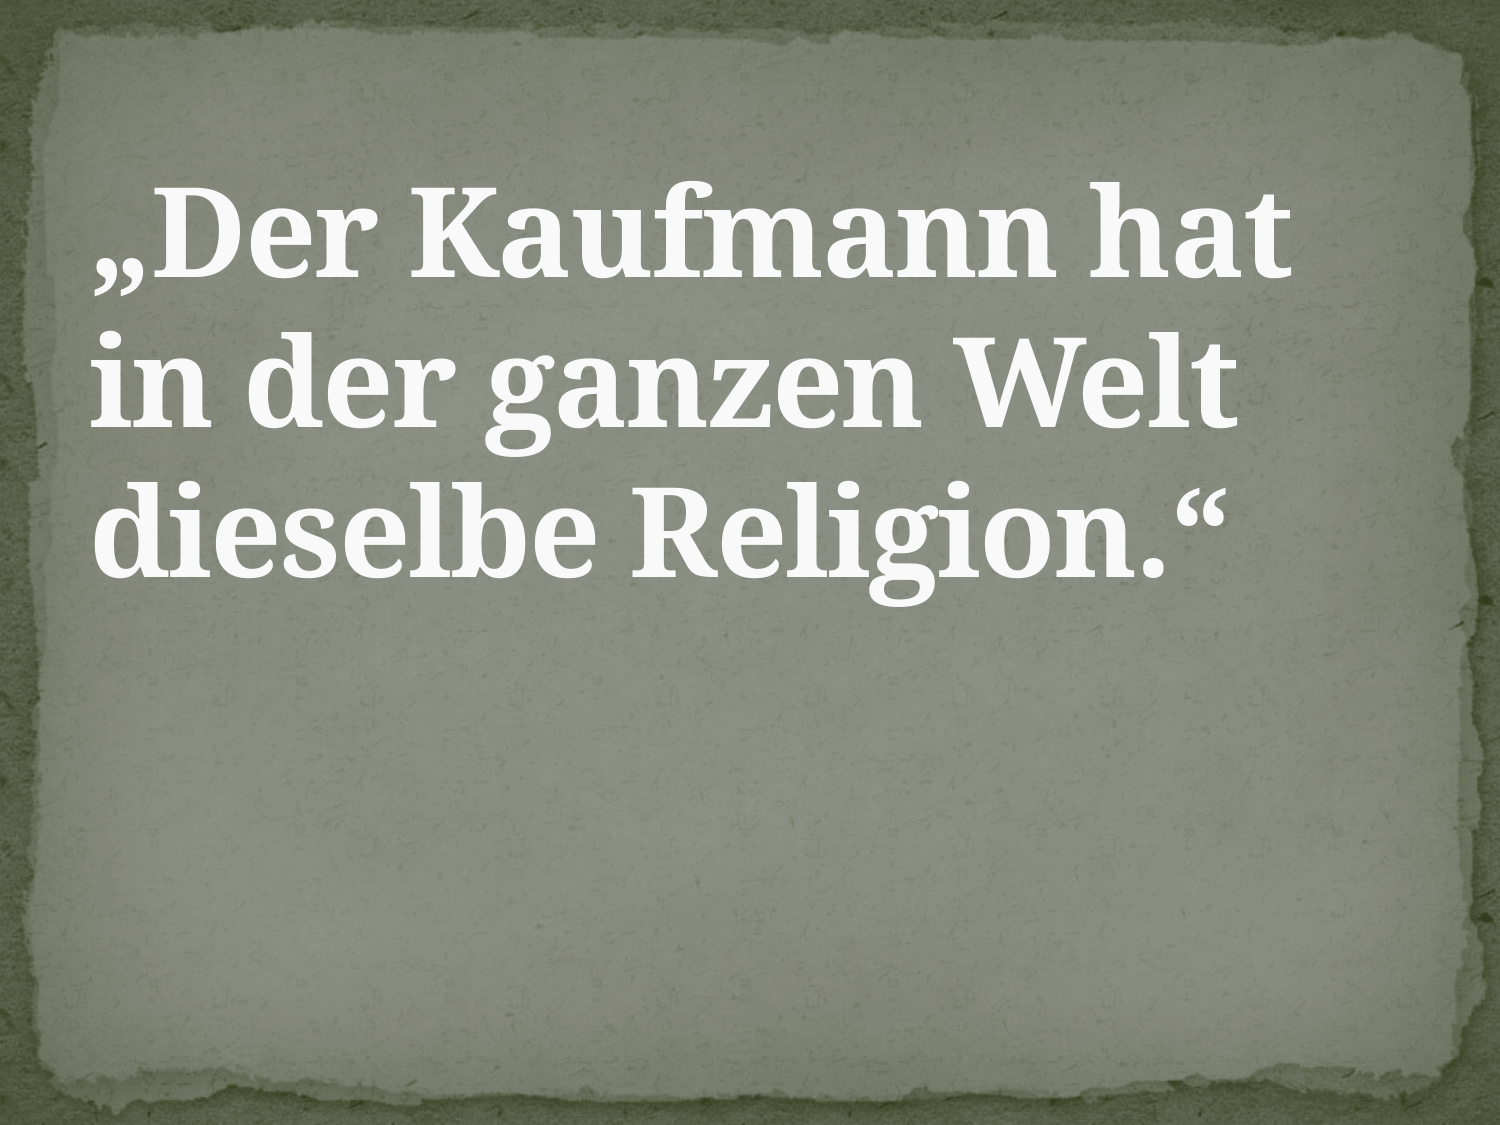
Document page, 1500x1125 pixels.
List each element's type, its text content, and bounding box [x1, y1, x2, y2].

title „Der Kaufmann hat in der ganzen Welt dieselbe Religion.“ [74, 149, 1425, 610]
